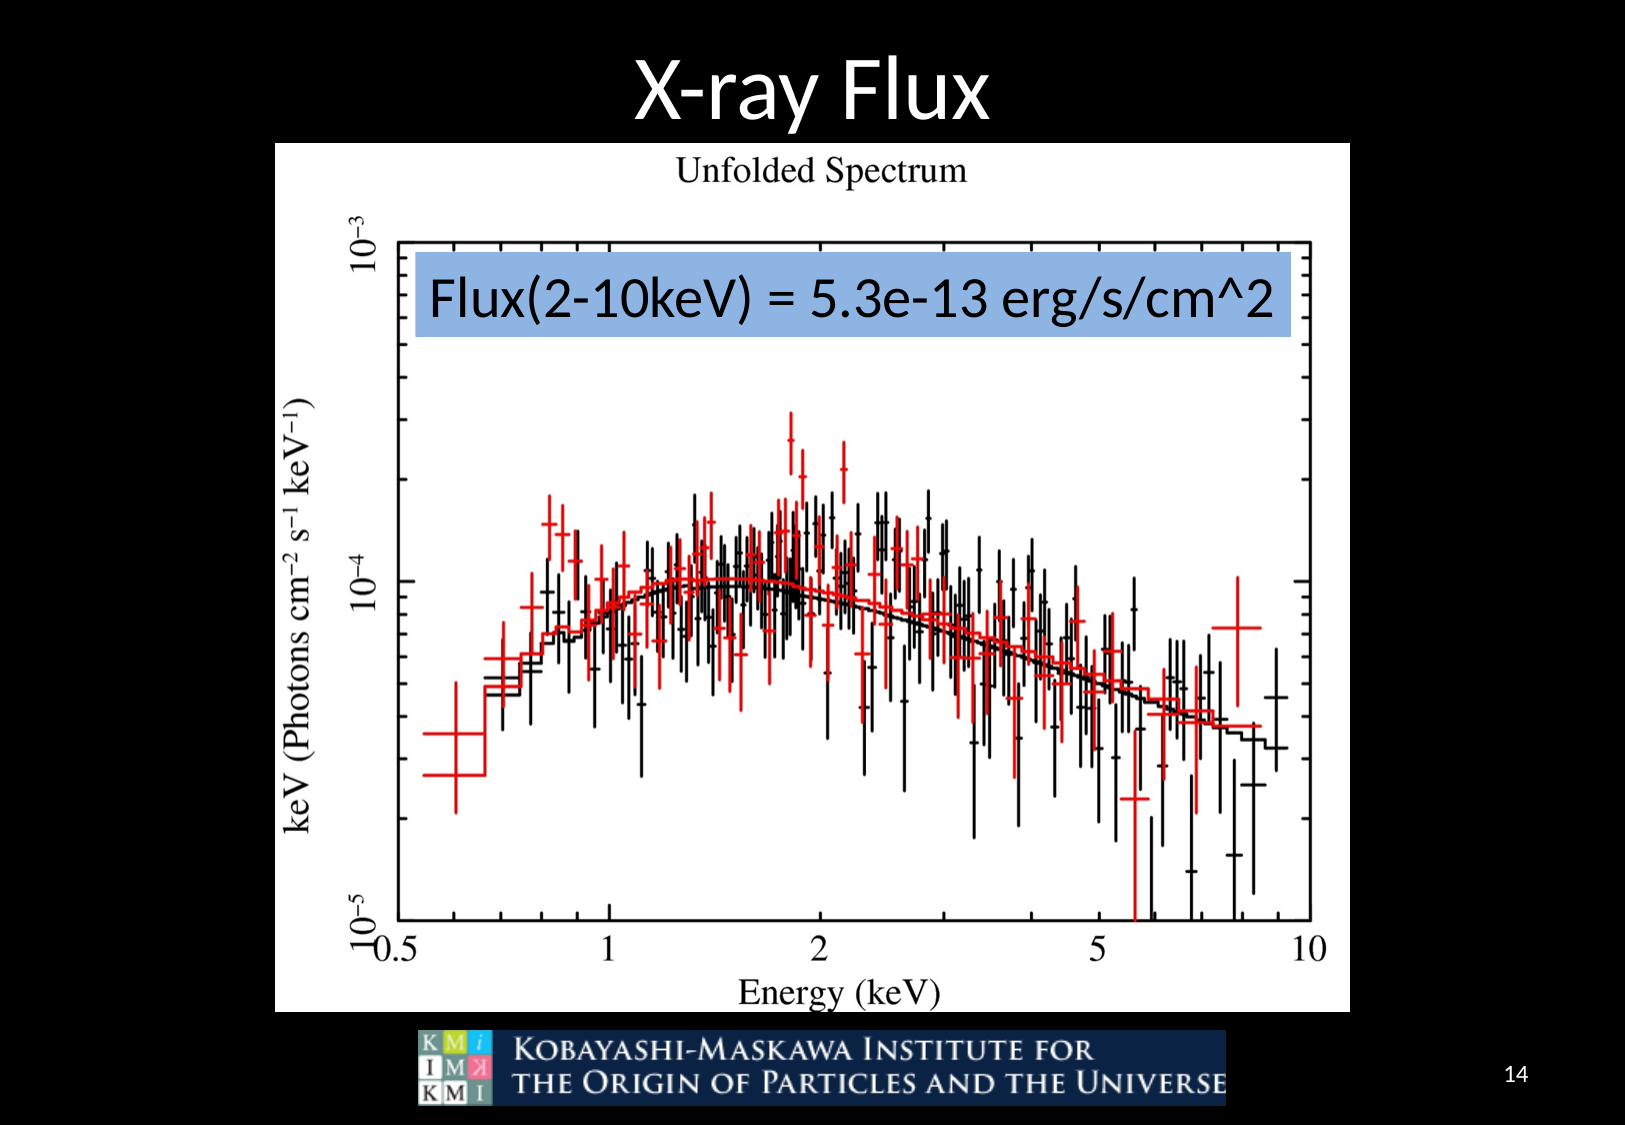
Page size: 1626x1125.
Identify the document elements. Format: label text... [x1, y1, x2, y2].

slide_number 14 [1164, 1042, 1544, 1103]
picture [274, 143, 1351, 1012]
title X-ray Flux [81, 19, 1545, 147]
picture [418, 1030, 1226, 1106]
